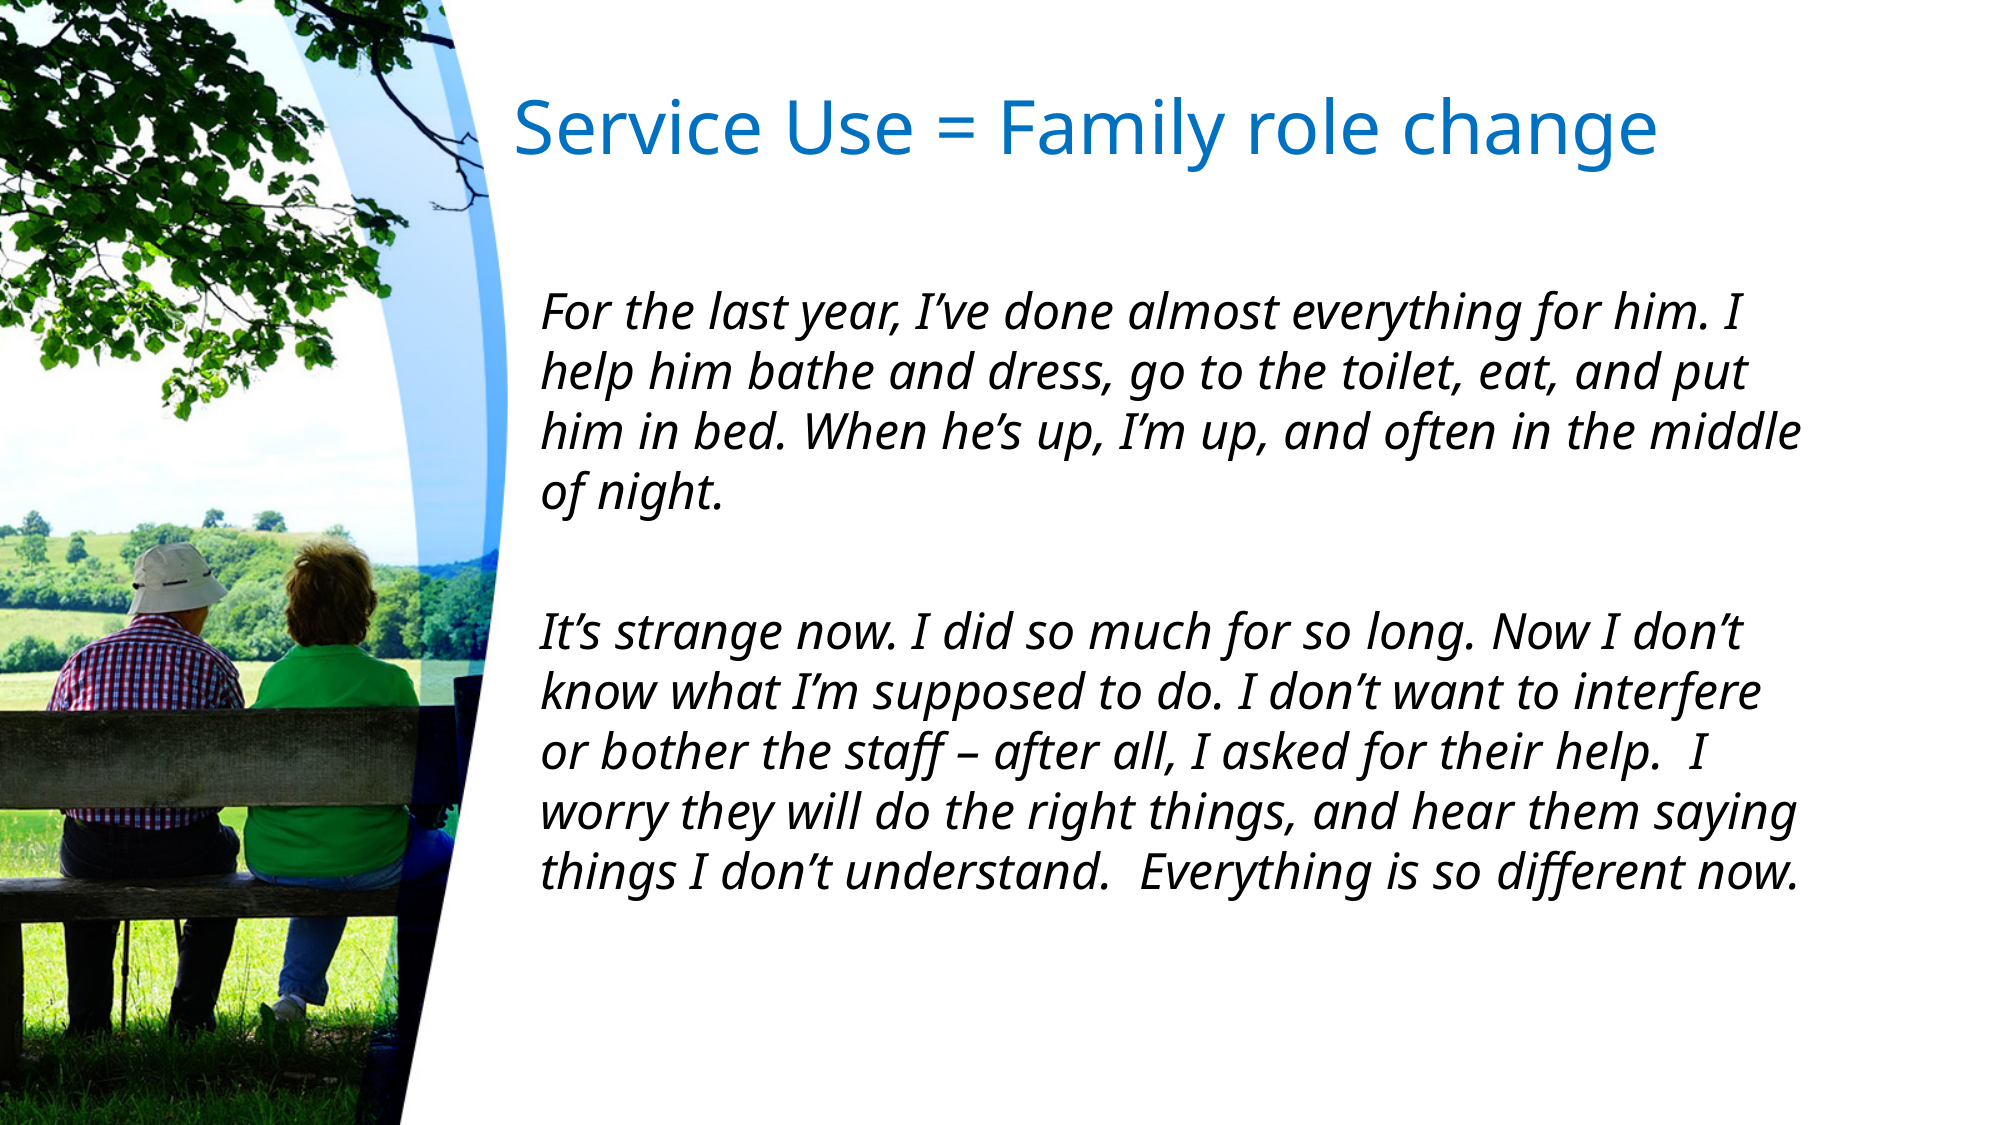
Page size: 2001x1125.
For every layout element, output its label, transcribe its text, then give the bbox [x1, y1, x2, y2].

list For the last year, I’ve done almost everything for him. I help him bathe and dress, go to the toilet, eat, and put him in bed. When he’s up, I’m up, and often in the middle of night. It’s strange now. I did so much for so long. Now I don’t know what I’m supposed to do. I don’t want to interfere or bother the staff – after all, I asked for their help. I worry they will do the right things, and hear them saying things I don’t understand. Everything is so different now. [525, 271, 1835, 1074]
title Service Use = Family role change [499, 61, 1835, 187]
picture [0, 0, 2001, 1125]
